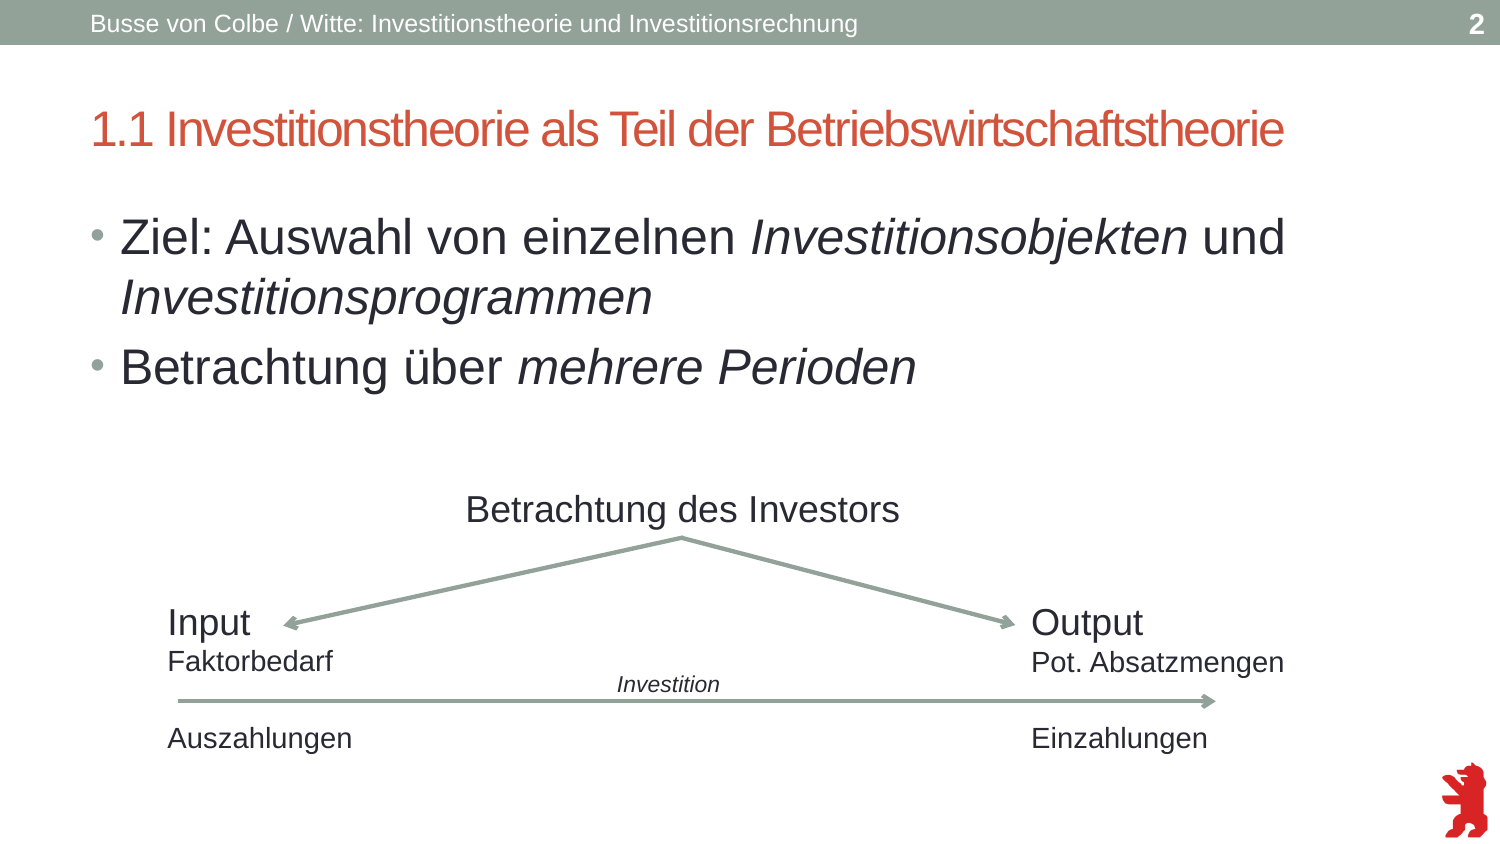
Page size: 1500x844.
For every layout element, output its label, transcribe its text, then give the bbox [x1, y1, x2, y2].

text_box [680, 537, 1016, 626]
picture [1434, 760, 1500, 844]
title 1.1 Investitionstheorie als Teil der Betriebswirtschaftstheorie [75, 65, 1425, 188]
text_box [151, 589, 1302, 763]
list Ziel: Auswahl von einzelnen Investitionsobjekten und Investitionsprogrammen Betrachtung über mehrere Perioden [75, 196, 1425, 408]
footer Busse von Colbe / Witte: Investitionstheorie und Investitionsrechnung [75, 2, 1238, 43]
slide_number 2 [1325, 2, 1500, 43]
text_box Betrachtung des Investors [450, 477, 916, 535]
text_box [282, 538, 679, 626]
